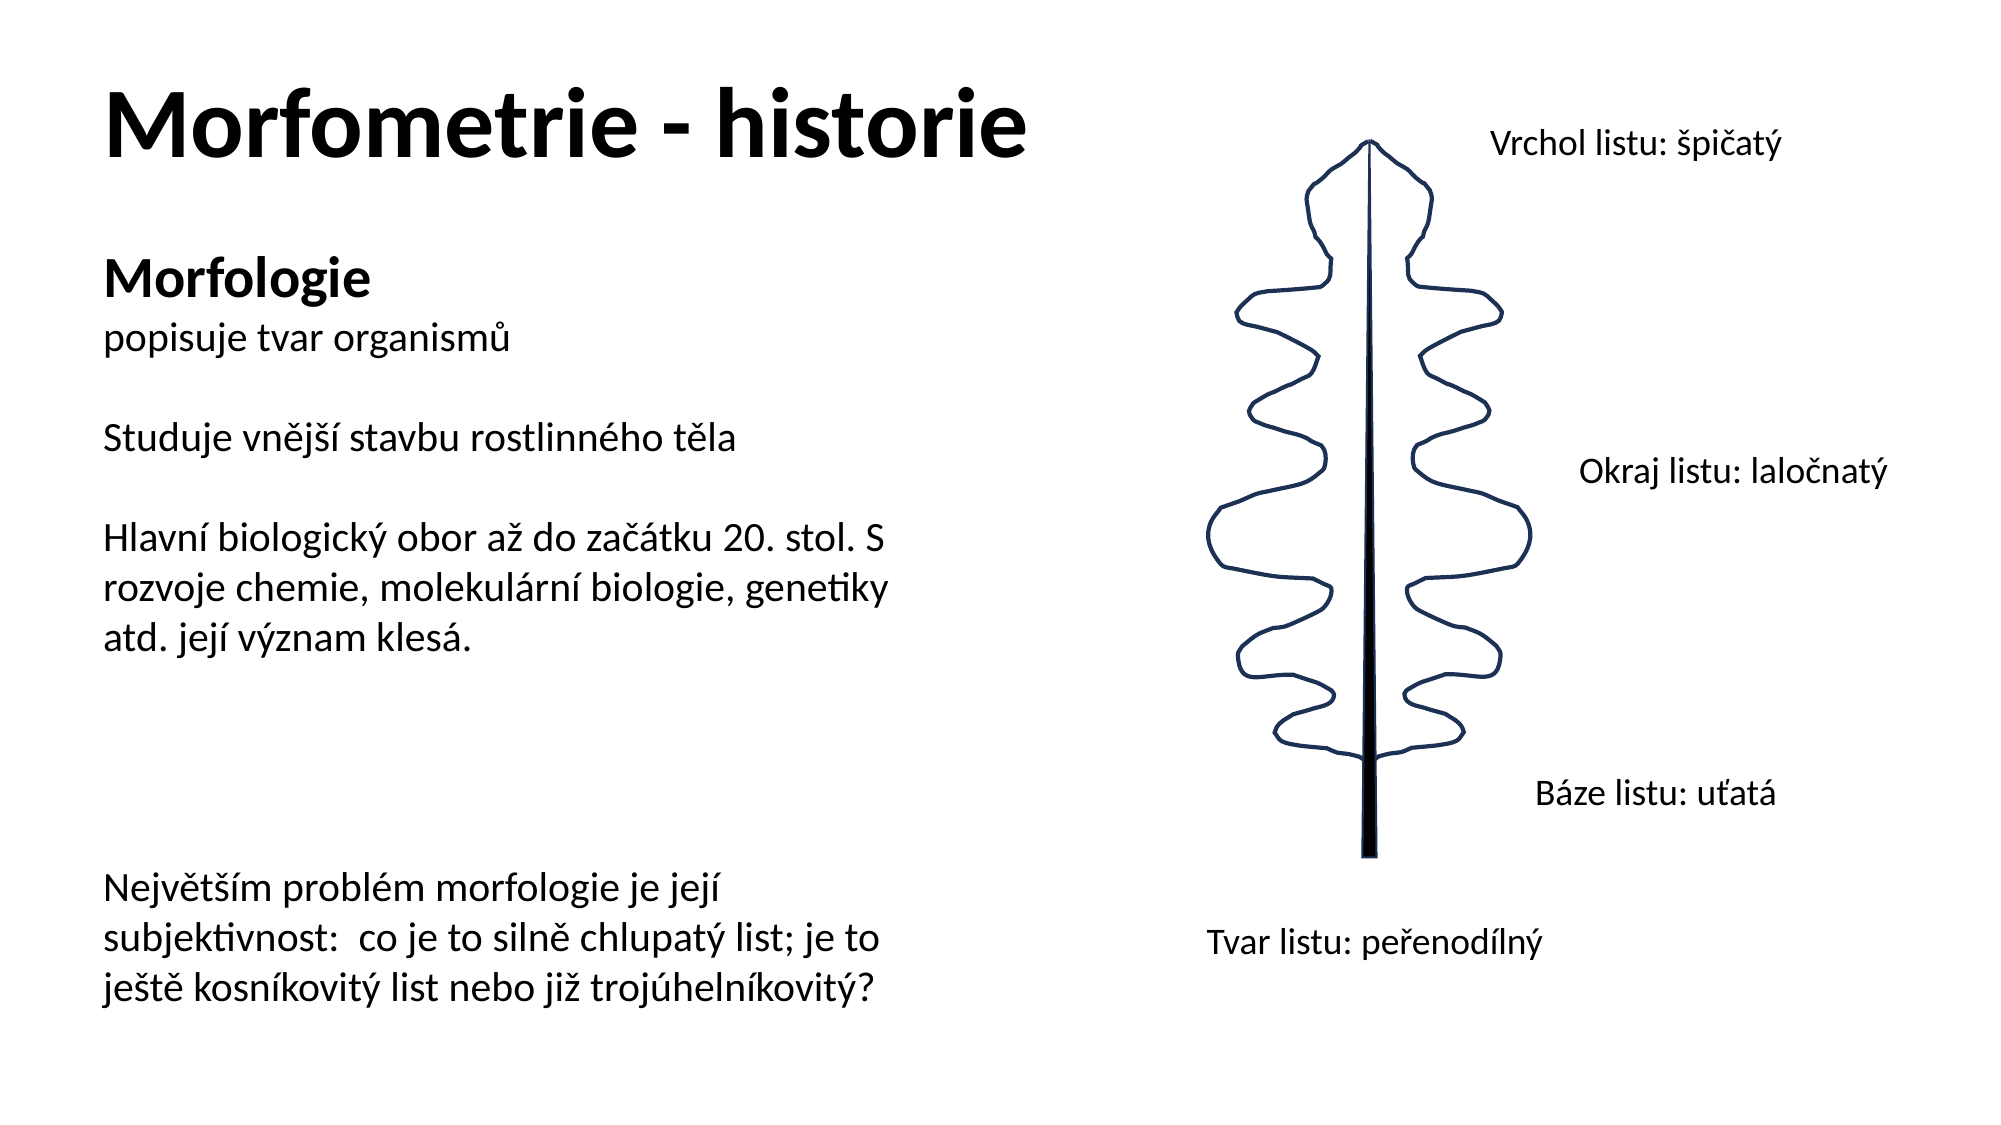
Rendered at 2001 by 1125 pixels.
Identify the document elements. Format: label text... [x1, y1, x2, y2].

text_box Báze listu: uťatá [1520, 761, 1913, 821]
text_box Morfometrie - historie [88, 50, 1137, 185]
text_box [1371, 139, 1532, 759]
text_box [1207, 140, 1368, 760]
text_box Tvar listu: peřenodílný [1191, 909, 1599, 970]
text_box Morfologie popisuje tvar organismů Studuje vnější stavbu rostlinného těla Hlavní biologický obor až do začátku 20. stol. S rozvoje chemie, molekulární biologie, genetiky atd. její význam klesá. Největším problém morfologie je její subjektivnost: co je to silně chlupatý list; je to ještě kosníkovitý list nebo již trojúhelníkovitý? [88, 232, 928, 1018]
text_box Okraj listu: laločnatý [1564, 438, 1913, 499]
text_box [1361, 139, 1378, 859]
text_box Vrchol listu: špičatý [1475, 110, 1868, 171]
